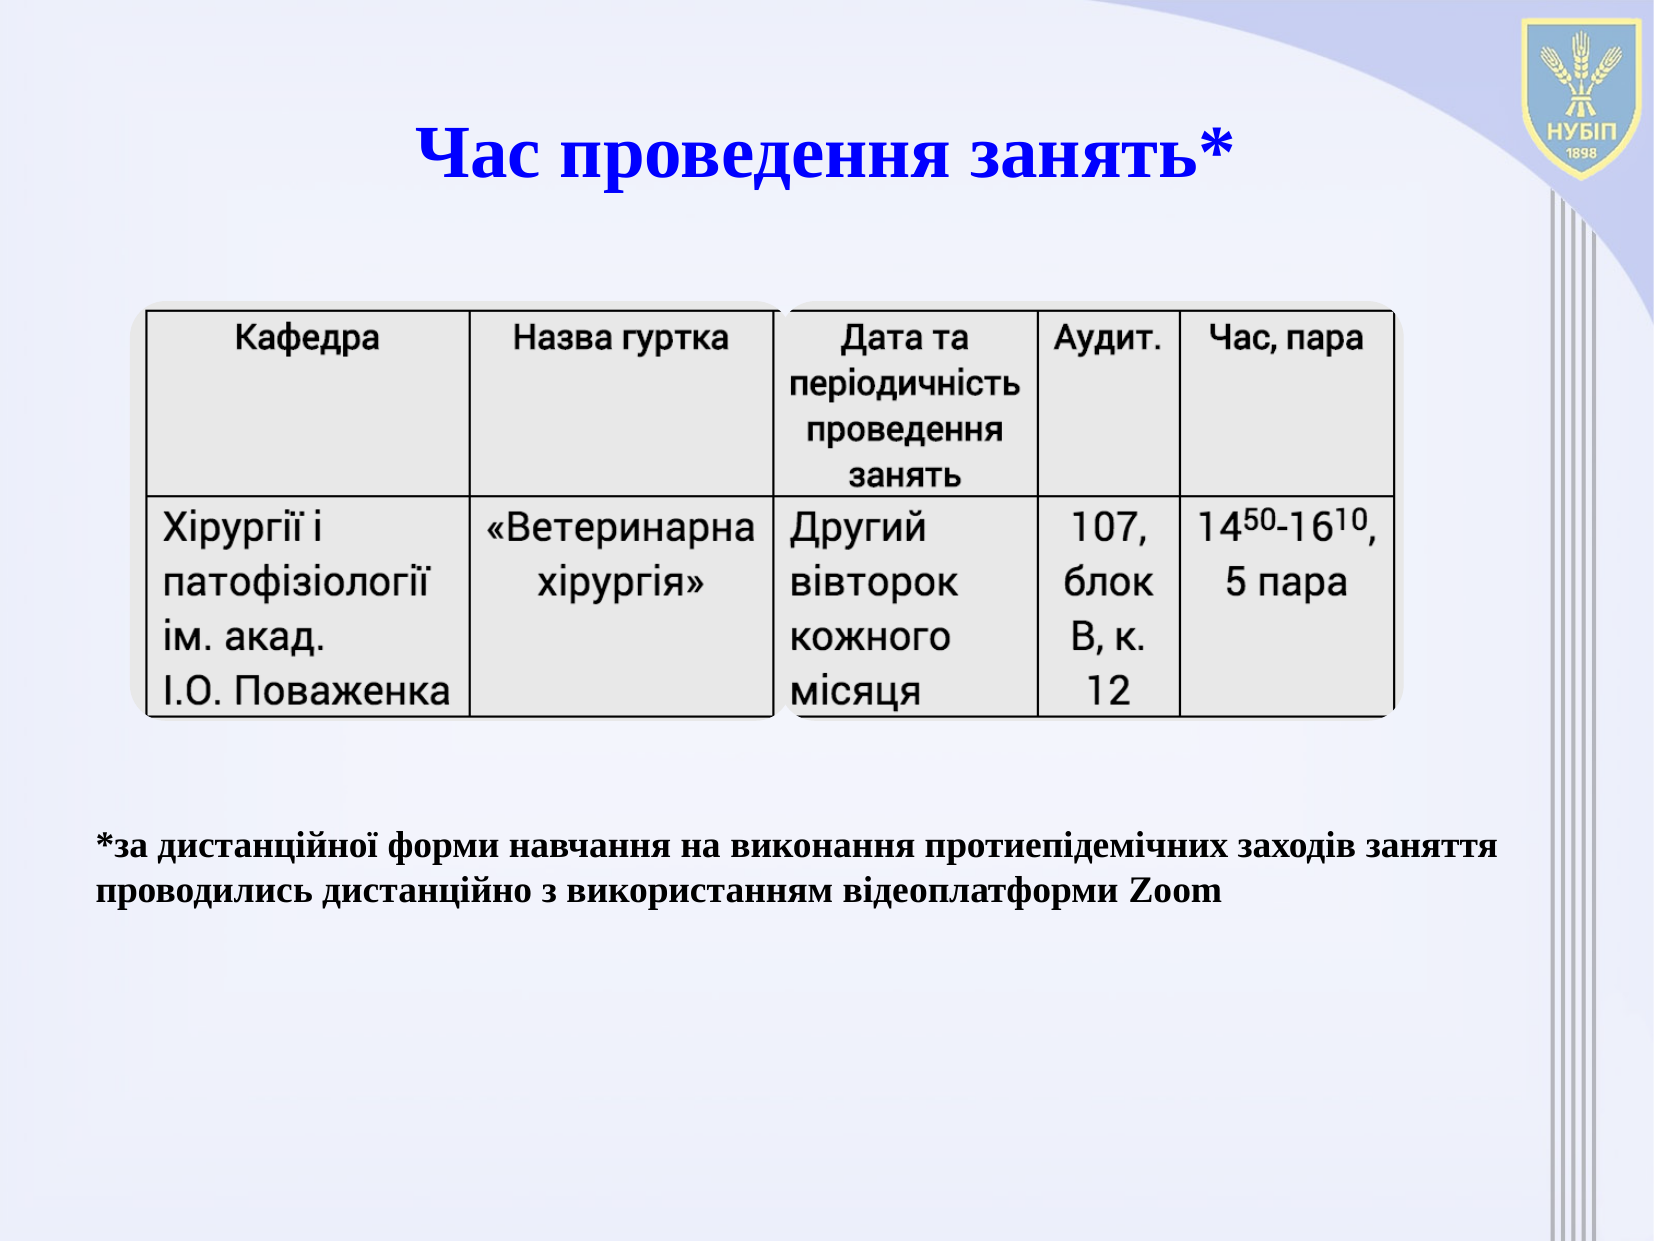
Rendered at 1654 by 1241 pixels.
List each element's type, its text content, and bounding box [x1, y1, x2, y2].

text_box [129, 301, 1404, 721]
text_box *за дистанційної форми навчання на виконання протиепідемічних заходів заняття проводились дистанційно з використанням відеоплатформи Zoom [80, 812, 1522, 917]
title Час проведення занять* [82, 48, 1569, 258]
